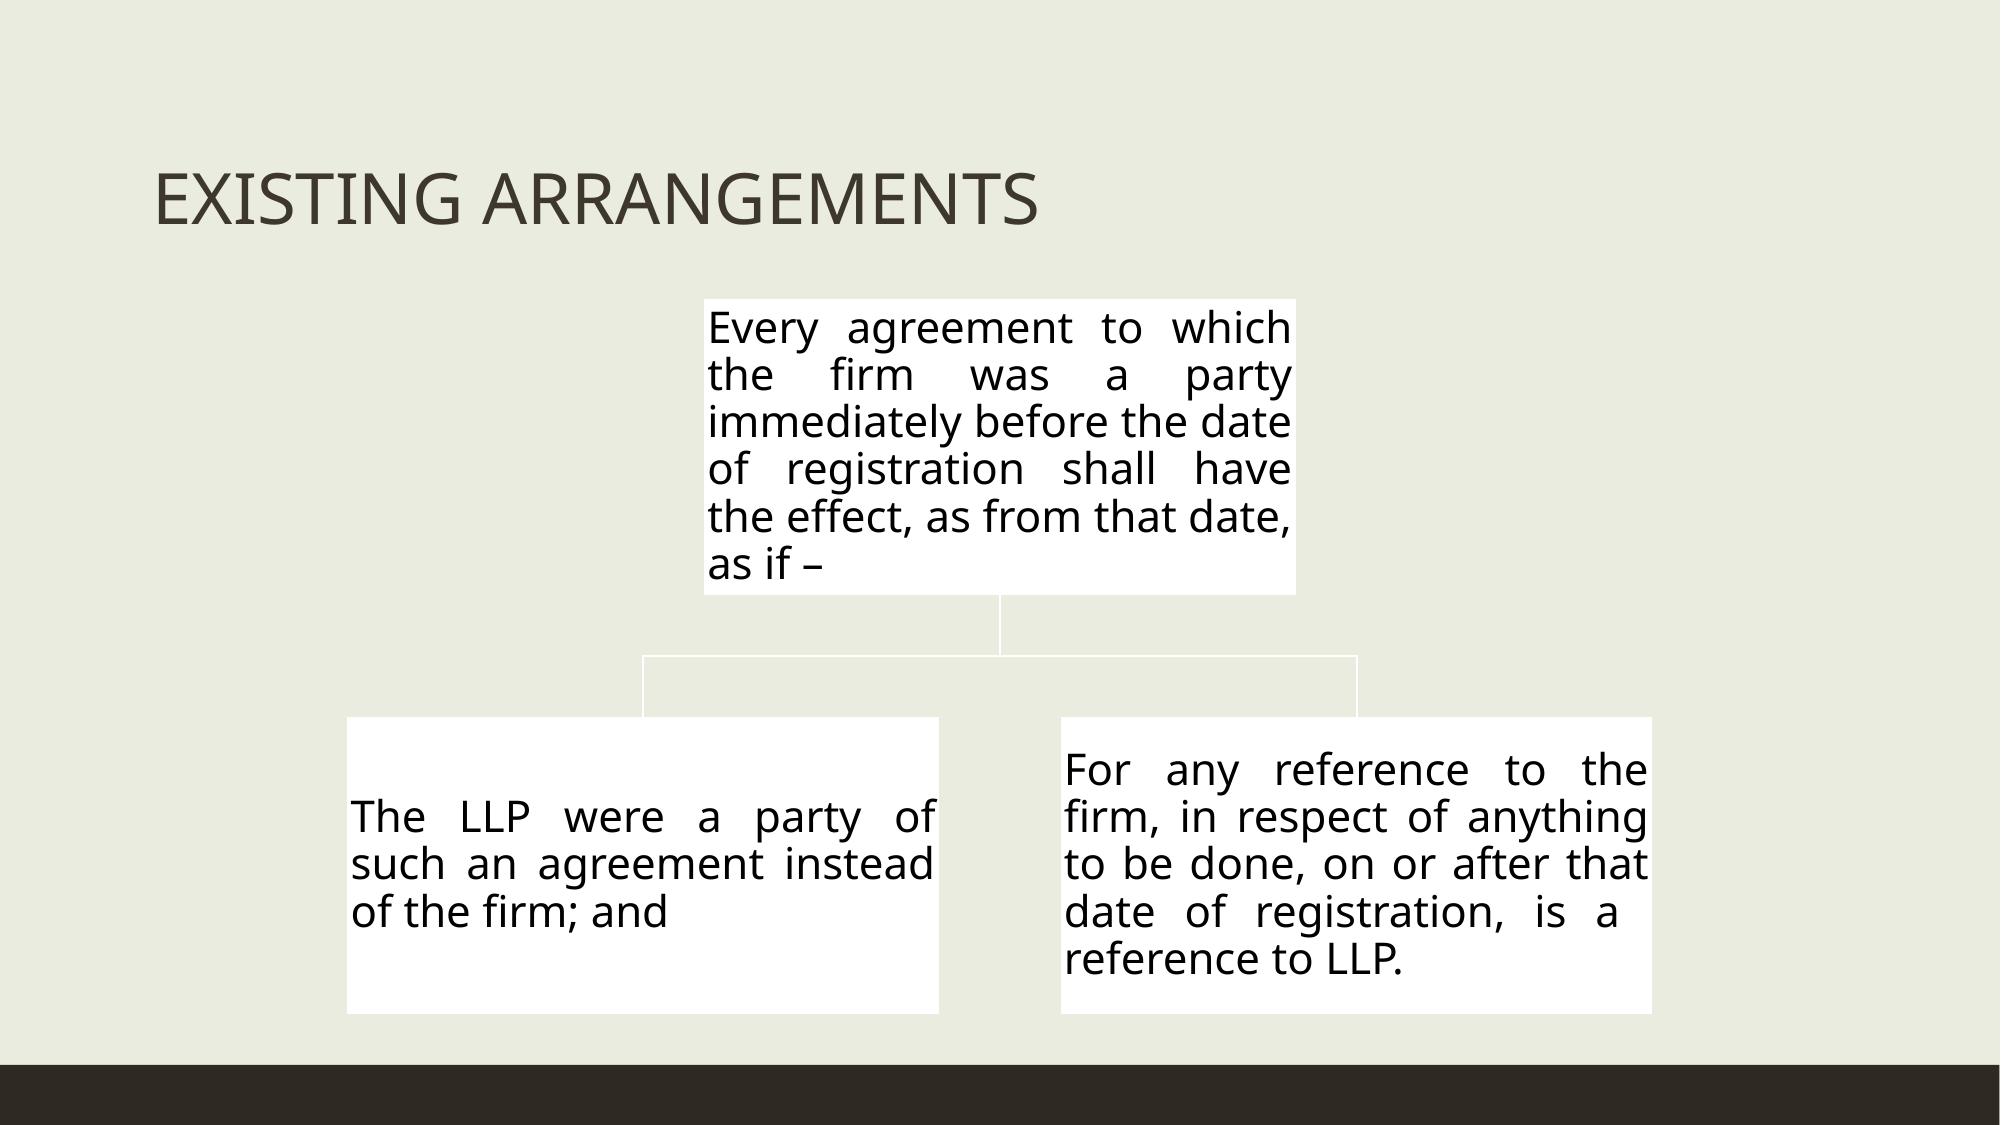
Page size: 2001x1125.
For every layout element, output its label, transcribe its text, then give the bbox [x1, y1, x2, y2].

title EXISTING ARRANGEMENTS [137, 59, 1863, 248]
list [137, 299, 1863, 1014]
